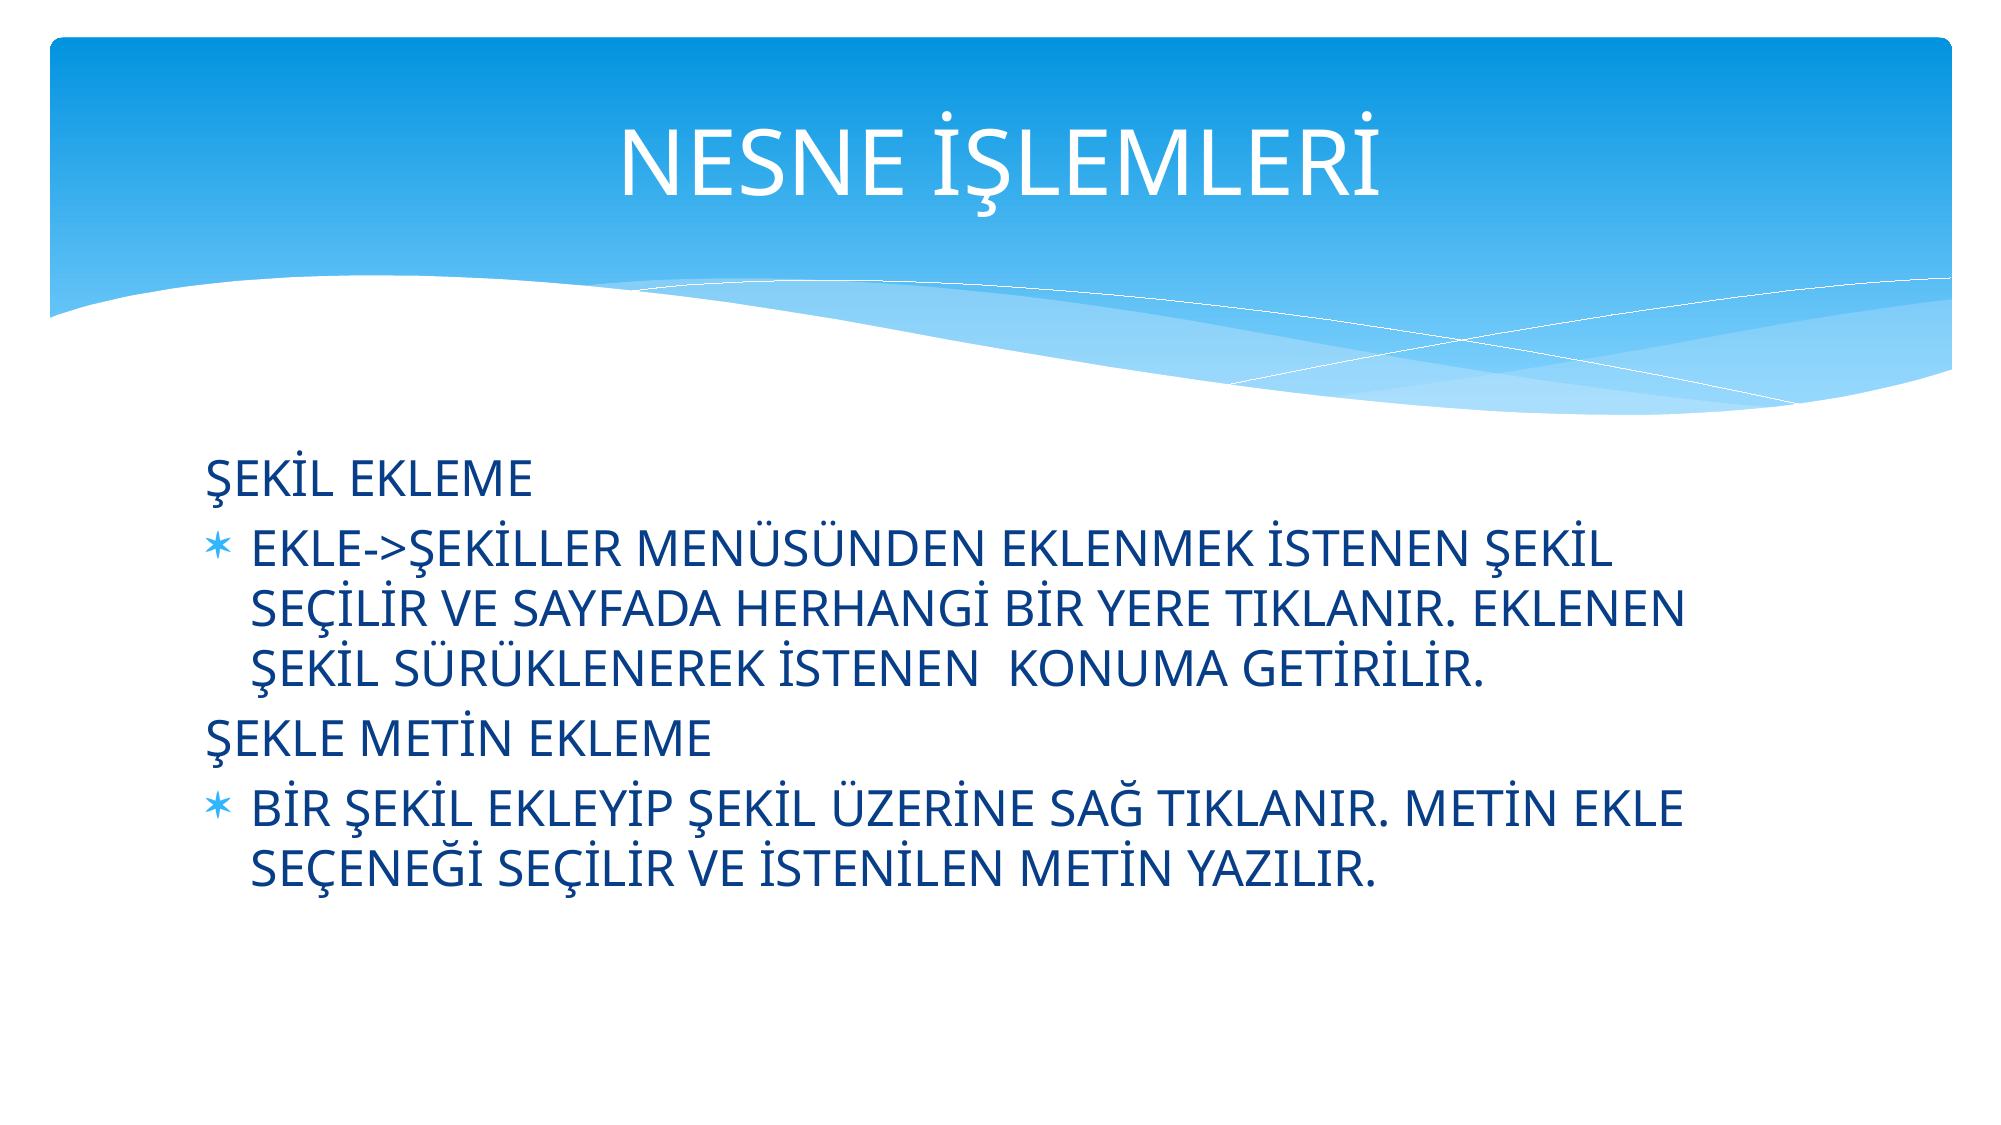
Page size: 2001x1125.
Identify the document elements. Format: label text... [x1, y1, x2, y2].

title NESNE İŞLEMLERİ [99, 55, 1900, 261]
list ŞEKİL EKLEME EKLE->ŞEKİLLER MENÜSÜNDEN EKLENMEK İSTENEN ŞEKİL SEÇİLİR VE SAYFADA HERHANGİ BİR YERE TIKLANIR. EKLENEN ŞEKİL SÜRÜKLENEREK İSTENEN KONUMA GETİRİLİR. ŞEKLE METİN EKLEME BİR ŞEKİL EKLEYİP ŞEKİL ÜZERİNE SAĞ TIKLANIR. METİN EKLE SEÇENEĞİ SEÇİLİR VE İSTENİLEN METİN YAZILIR. [190, 438, 1812, 1005]
